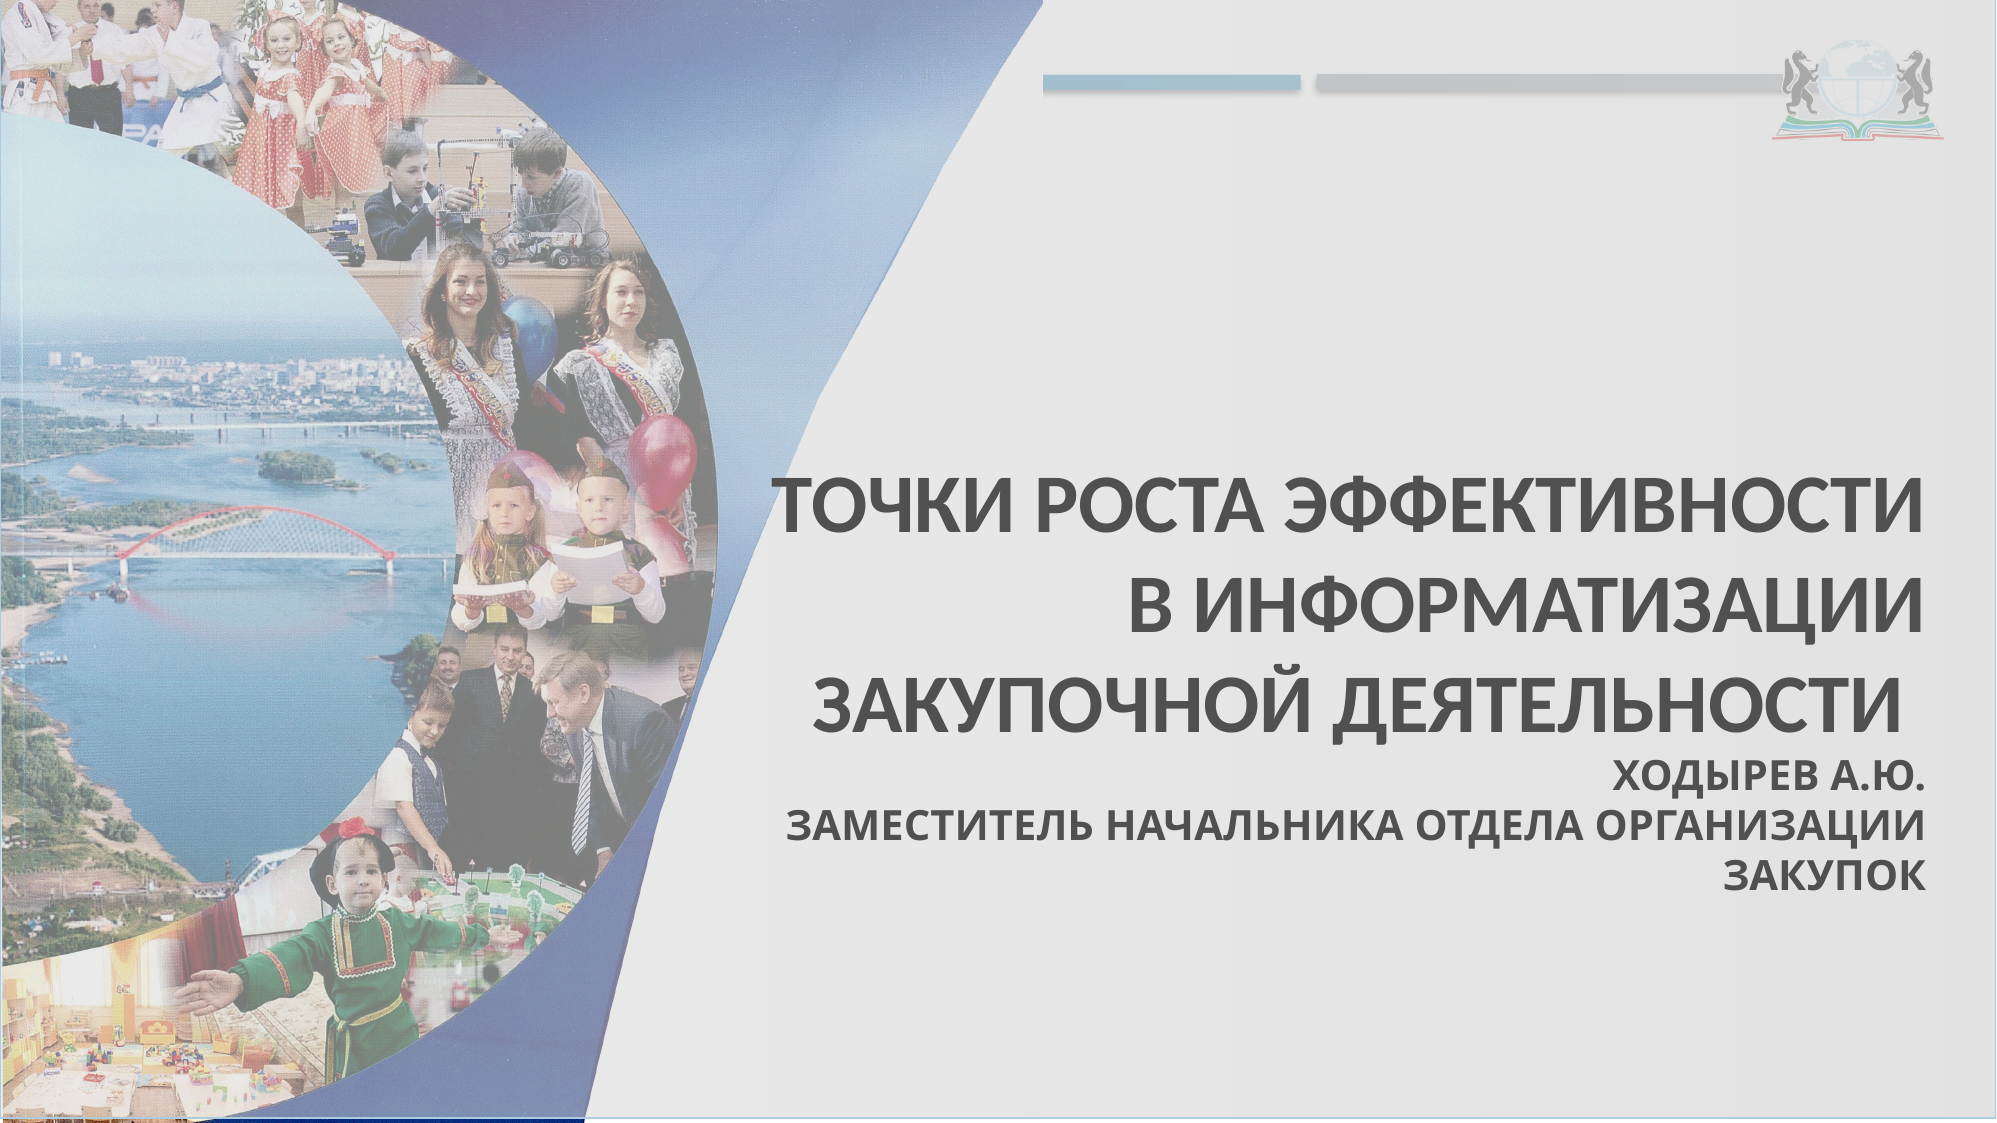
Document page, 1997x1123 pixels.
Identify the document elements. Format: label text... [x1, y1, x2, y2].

picture [0, 0, 1044, 1123]
text_box [1048, 0, 1997, 1120]
title Точки роста эффективности в информатизации закупочной деятельности Ходырев А.Ю. Заместитель начальника отдела организации закупок [1049, 397, 1980, 951]
